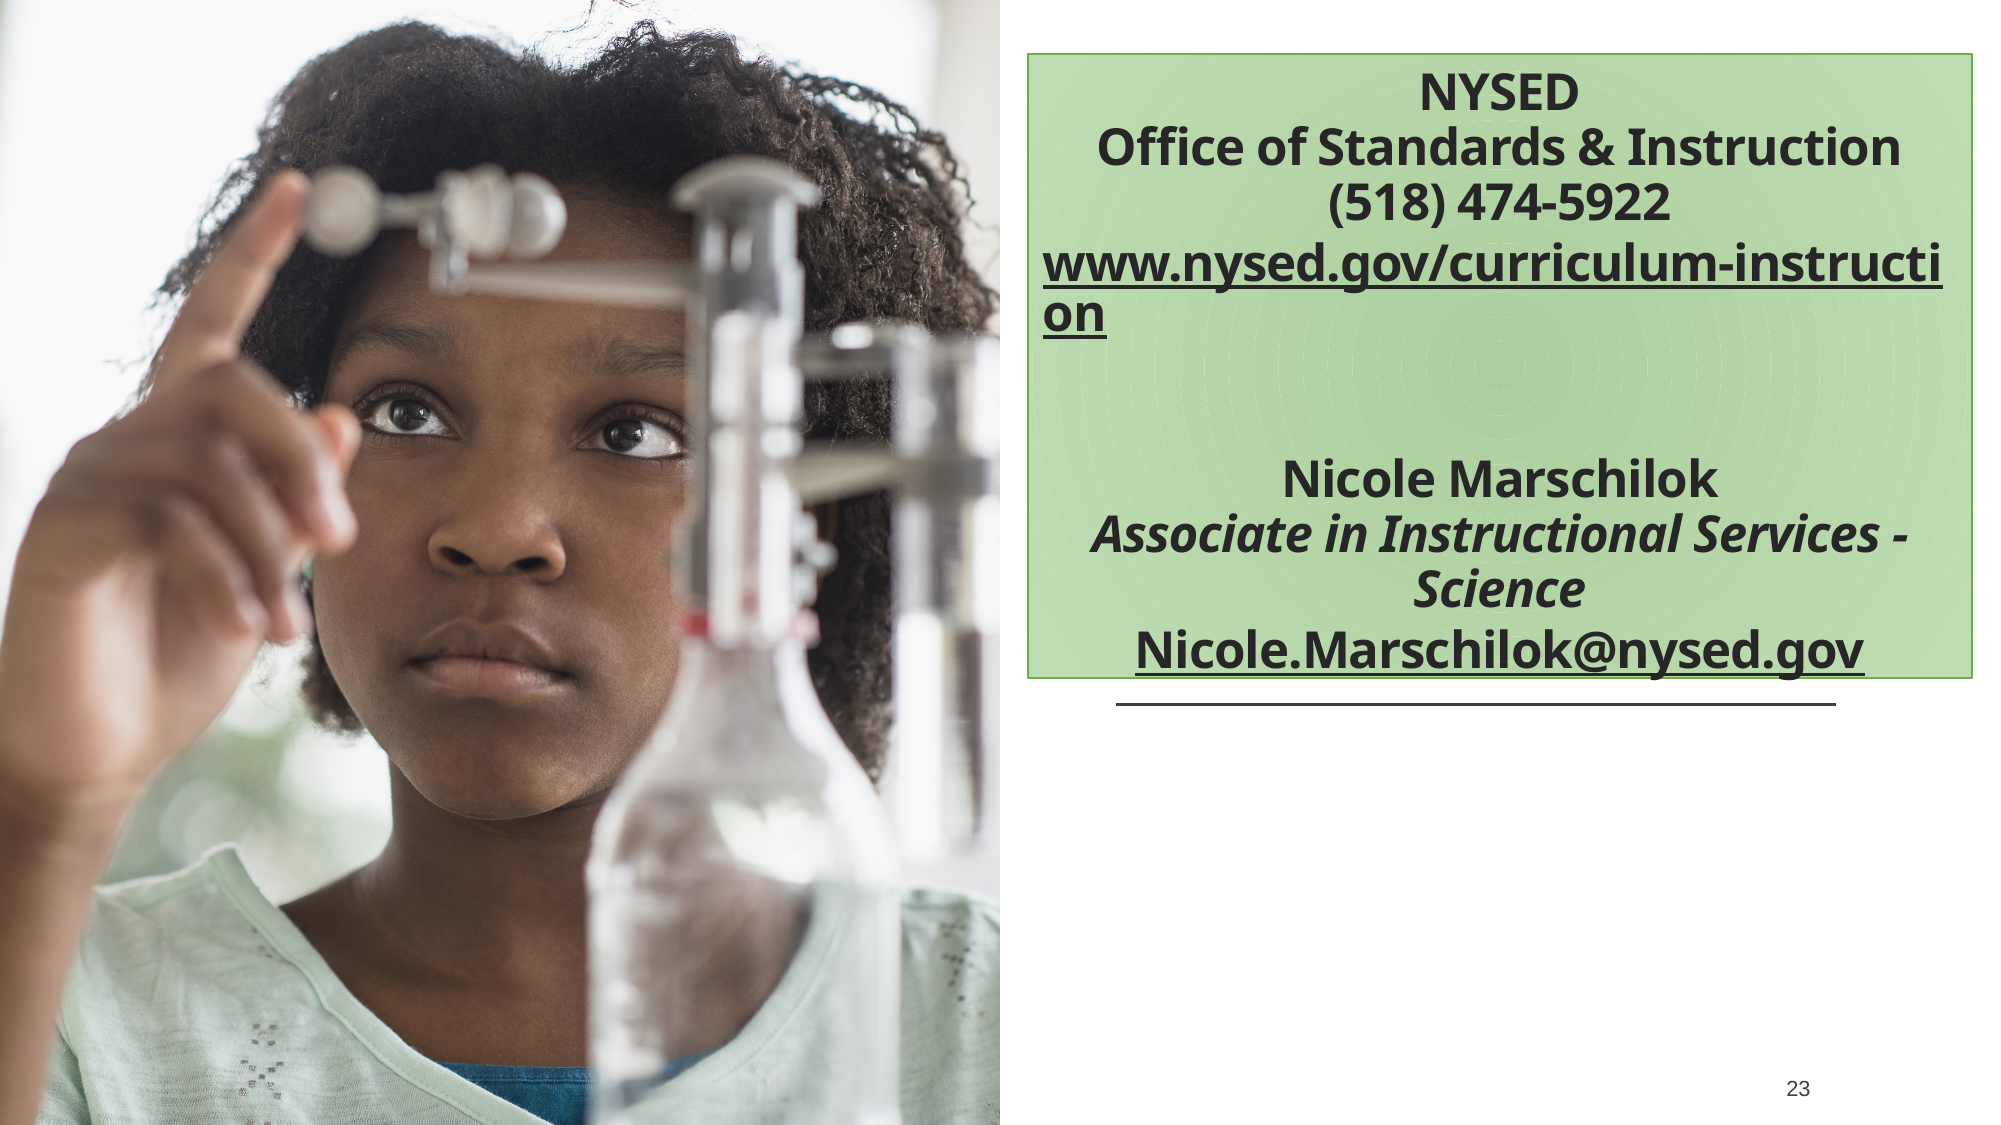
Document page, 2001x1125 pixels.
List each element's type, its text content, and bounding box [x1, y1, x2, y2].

slide_number 23 [1771, 1057, 1865, 1118]
title NYSED Office of Standards & Instruction (518) 474-5922 www.nysed.gov/curriculum-instruction Nicole Marschilok Associate in Instructional Services - Science Nicole.Marschilok@nysed.gov [1027, 53, 1973, 679]
picture [0, 0, 1001, 1125]
text_box [1006, 0, 2000, 1125]
